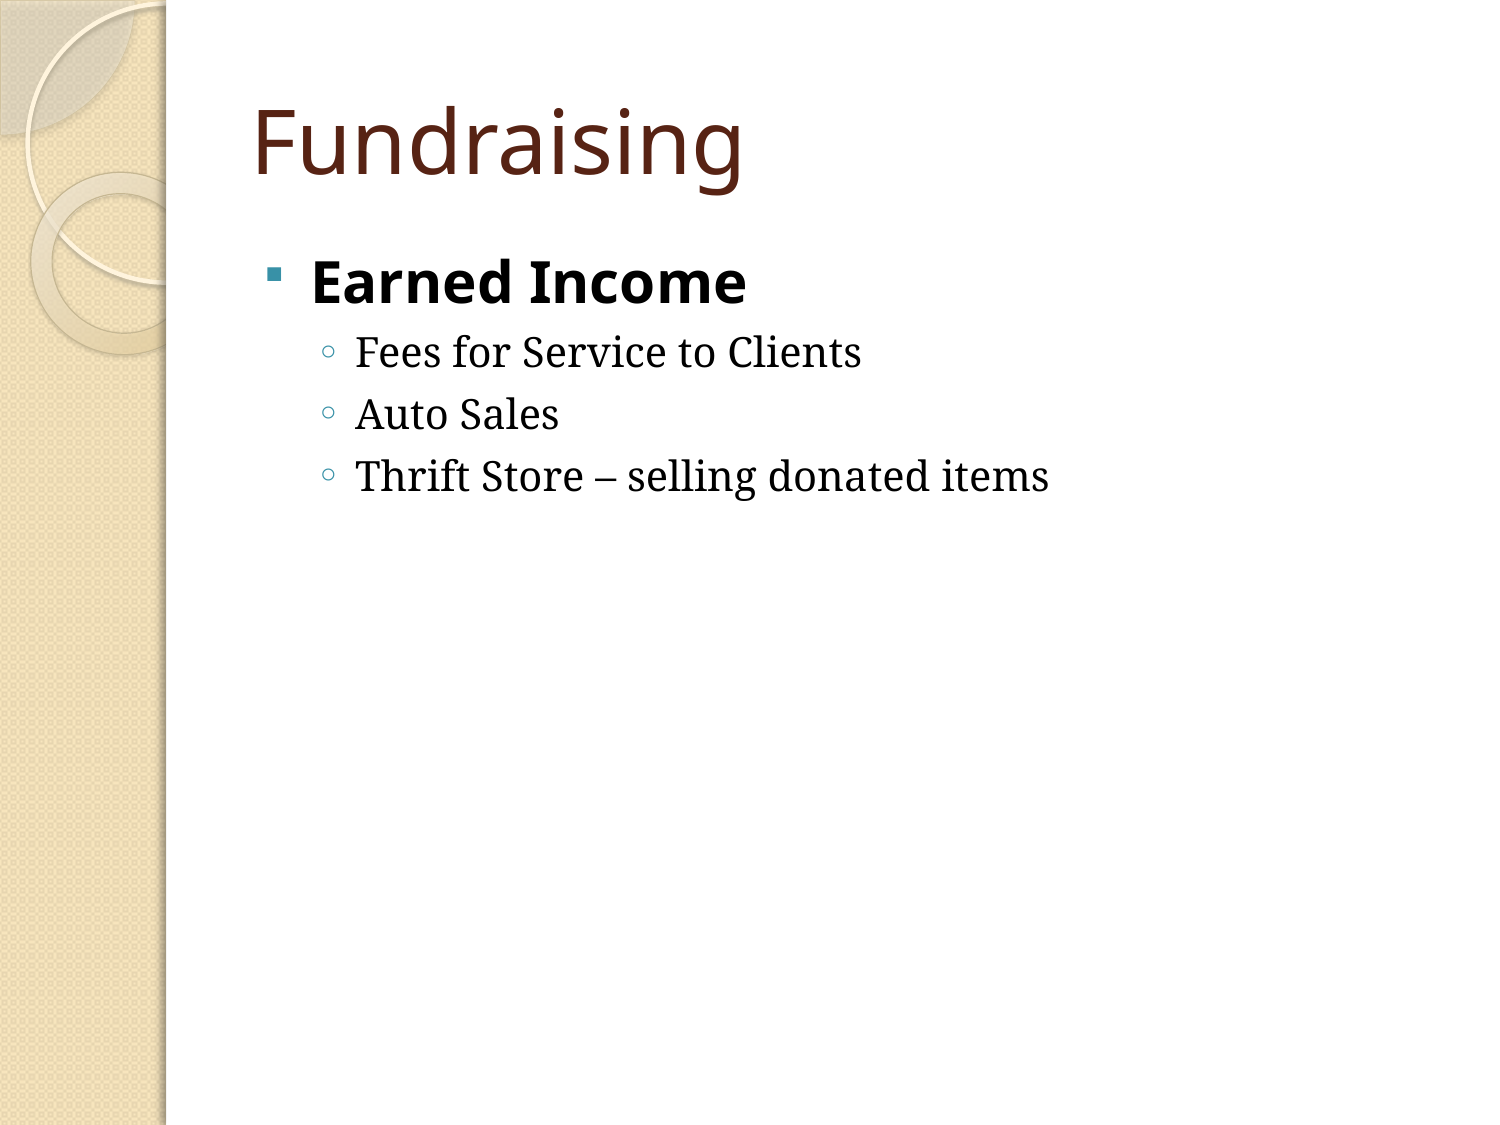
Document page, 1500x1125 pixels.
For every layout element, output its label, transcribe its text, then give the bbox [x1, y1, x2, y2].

title Fundraising [235, 45, 1466, 233]
list Earned Income Fees for Service to Clients Auto Sales Thrift Store – selling donated items [235, 237, 1466, 1025]
